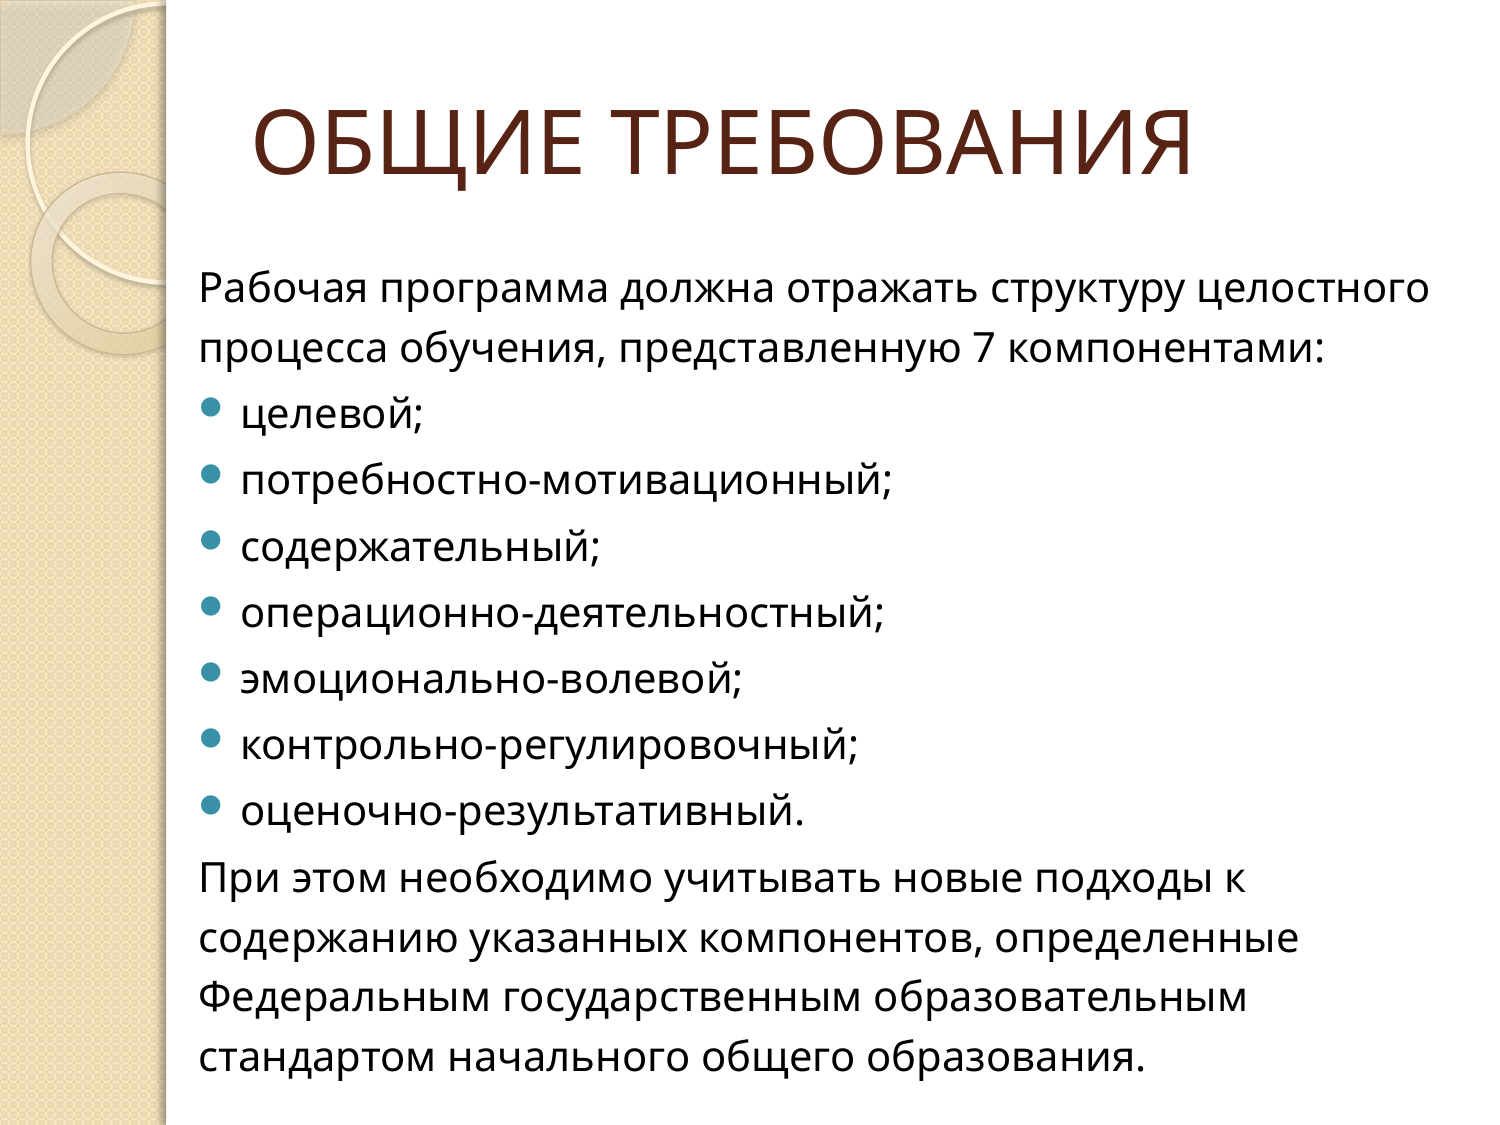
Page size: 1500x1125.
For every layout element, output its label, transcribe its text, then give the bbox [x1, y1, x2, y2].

title ОБЩИЕ ТРЕБОВАНИЯ [235, 45, 1466, 233]
list Рабочая программа должна отражать структуру целостного процесса обучения, представленную 7 компонентами: целевой; потребностно-мотивационный; содержательный; операционно-деятельностный; эмоционально-волевой; контрольно-регулировочный; оценочно-результативный. При этом необходимо учитывать новые подходы к содержанию указанных компонентов, определенные Федеральным государственным образовательным стандартом начального общего образования. [171, 243, 1483, 1106]
